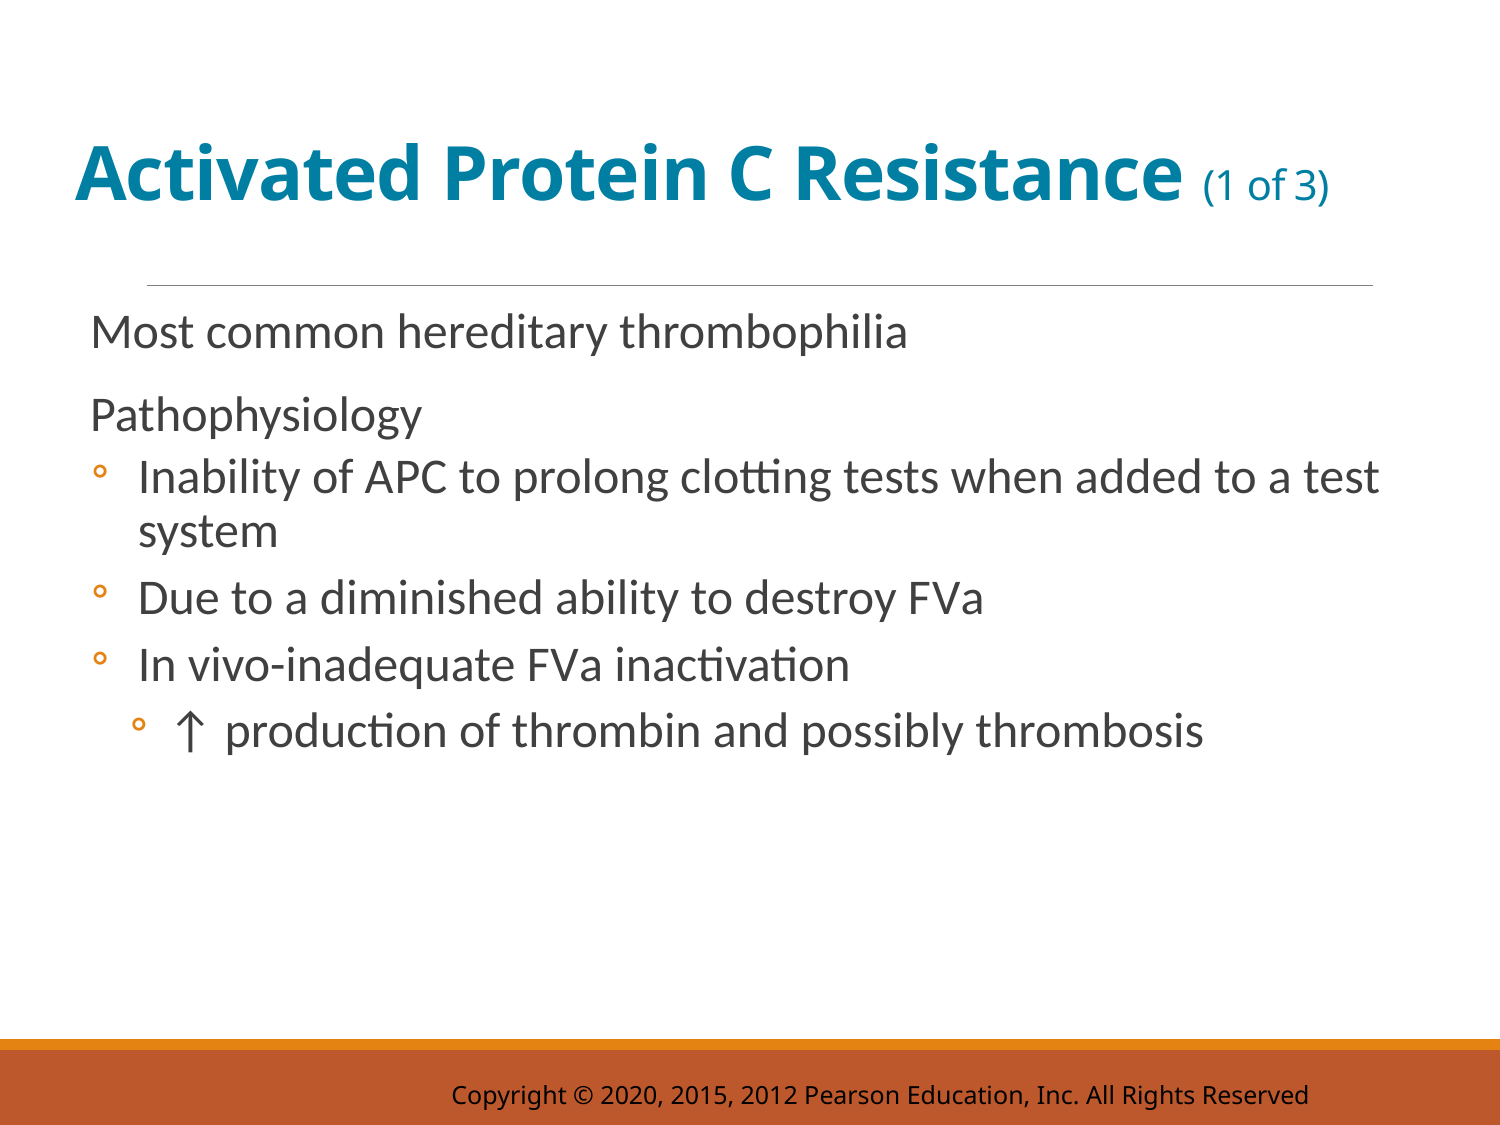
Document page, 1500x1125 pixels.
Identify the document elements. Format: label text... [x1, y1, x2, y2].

title Activated Protein C Resistance (1 of 3) [75, 35, 1425, 216]
list Most common hereditary thrombophilia Pathophysiology Inability of A P C to prolong clotting tests when added to a test system Due to a diminished ability to destroy F V a In vivo-inadequate F V a inactivation ↑ production of thrombin and possibly thrombosis [75, 305, 1451, 1033]
